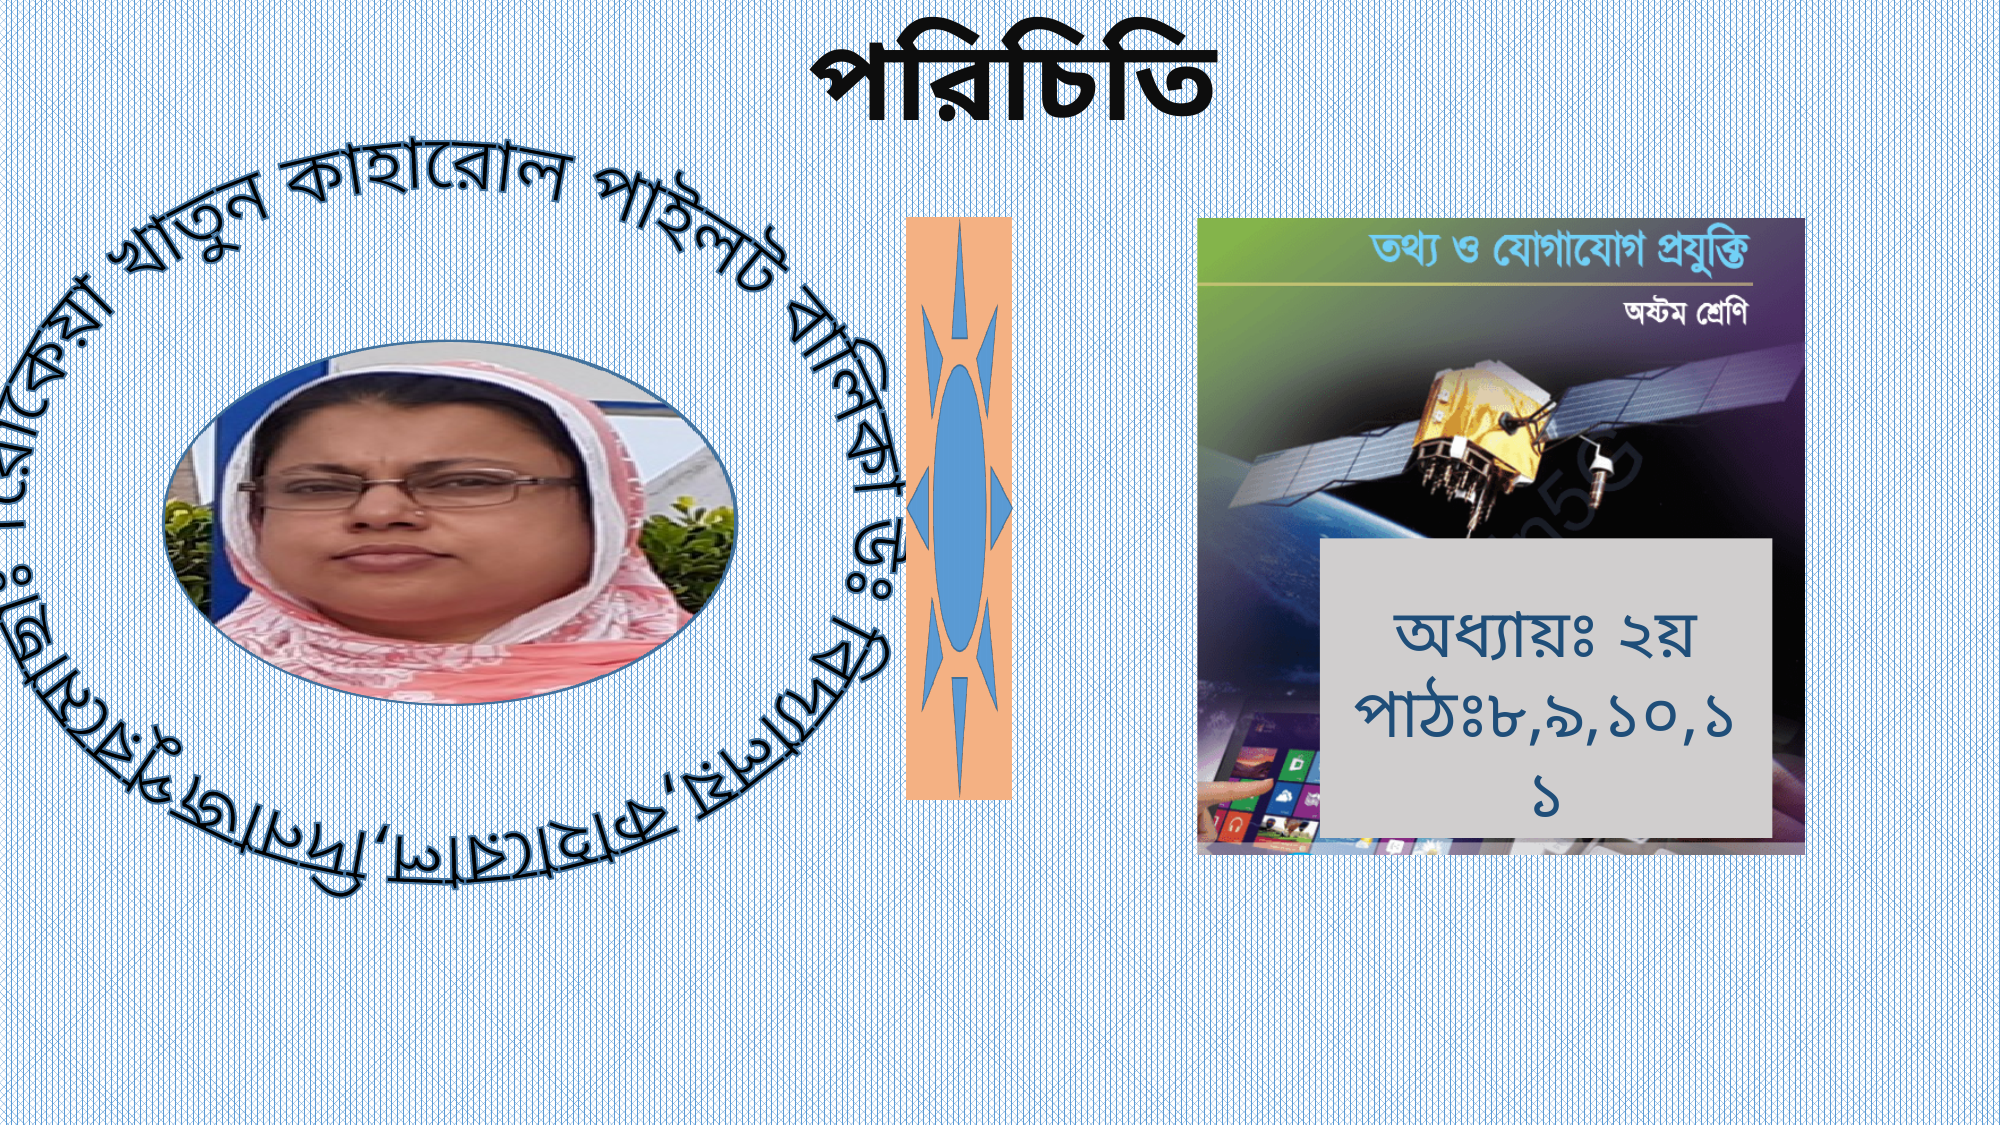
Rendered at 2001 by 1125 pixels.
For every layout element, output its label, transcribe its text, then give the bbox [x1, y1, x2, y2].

picture [1197, 208, 1805, 855]
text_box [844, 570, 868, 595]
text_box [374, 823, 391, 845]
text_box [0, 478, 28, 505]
text_box রোকেয়া খাতুন কাহারোল পাইলট বালিকা উঃ বিদ্যালয়,কাহারোল,দিনাজপুরমোছাঃ । [0, 271, 116, 419]
text_box রোকেয়া খাতুন কাহারোল পাইলট বালিকা উঃ বিদ্যালয়,কাহারোল,দিনাজপুরমোছাঃ । [0, 592, 184, 805]
text_box রোকেয়া খাতুন কাহারোল পাইলট বালিকা উঃ বিদ্যালয়,কাহারোল,দিনাজপুরমোছাঃ । [592, 167, 791, 293]
picture [906, 217, 1013, 800]
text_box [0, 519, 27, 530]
text_box রোকেয়া খাতুন কাহারোল পাইলট বালিকা উঃ বিদ্যালয়,কাহারোল,দিনাজপুরমোছাঃ । [166, 773, 368, 899]
text_box রোকেয়া খাতুন কাহারোল পাইলট বালিকা উঃ বিদ্যালয়,কাহারোল,দিনাজপুরমোছাঃ । [385, 798, 681, 891]
text_box রোকেয়া খাতুন কাহারোল পাইলট বালিকা উঃ বিদ্যালয়,কাহারোল,দিনাজপুরমোছাঃ । [679, 614, 892, 823]
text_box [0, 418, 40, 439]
text_box রোকেয়া খাতুন কাহারোল পাইলট বালিকা উঃ বিদ্যালয়,কাহারোল,দিনাজপুরমোছাঃ । [0, 440, 35, 480]
text_box পরিচিতি [793, 0, 1232, 150]
text_box রোকেয়া খাতুন কাহারোল পাইলট বালিকা উঃ বিদ্যালয়,কাহারোল,দিনাজপুরমোছাঃ । [105, 169, 270, 275]
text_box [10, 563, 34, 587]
text_box রোকেয়া খাতুন কাহারোল পাইলট বালিকা উঃ বিদ্যালয়,কাহারোল,দিনাজপুরমোছাঃ । [786, 282, 906, 498]
text_box [161, 339, 739, 706]
text_box রোকেয়া খাতুন কাহারোল পাইলট বালিকা উঃ বিদ্যালয়,কাহারোল,দিনাজপুরমোছাঃ । [277, 135, 576, 204]
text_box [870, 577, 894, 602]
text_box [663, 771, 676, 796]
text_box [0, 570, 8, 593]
text_box রোকেয়া খাতুন কাহারোল পাইলট বালিকা উঃ বিদ্যালয়,কাহারোল,দিনাজপুরমোছাঃ । [852, 516, 906, 575]
